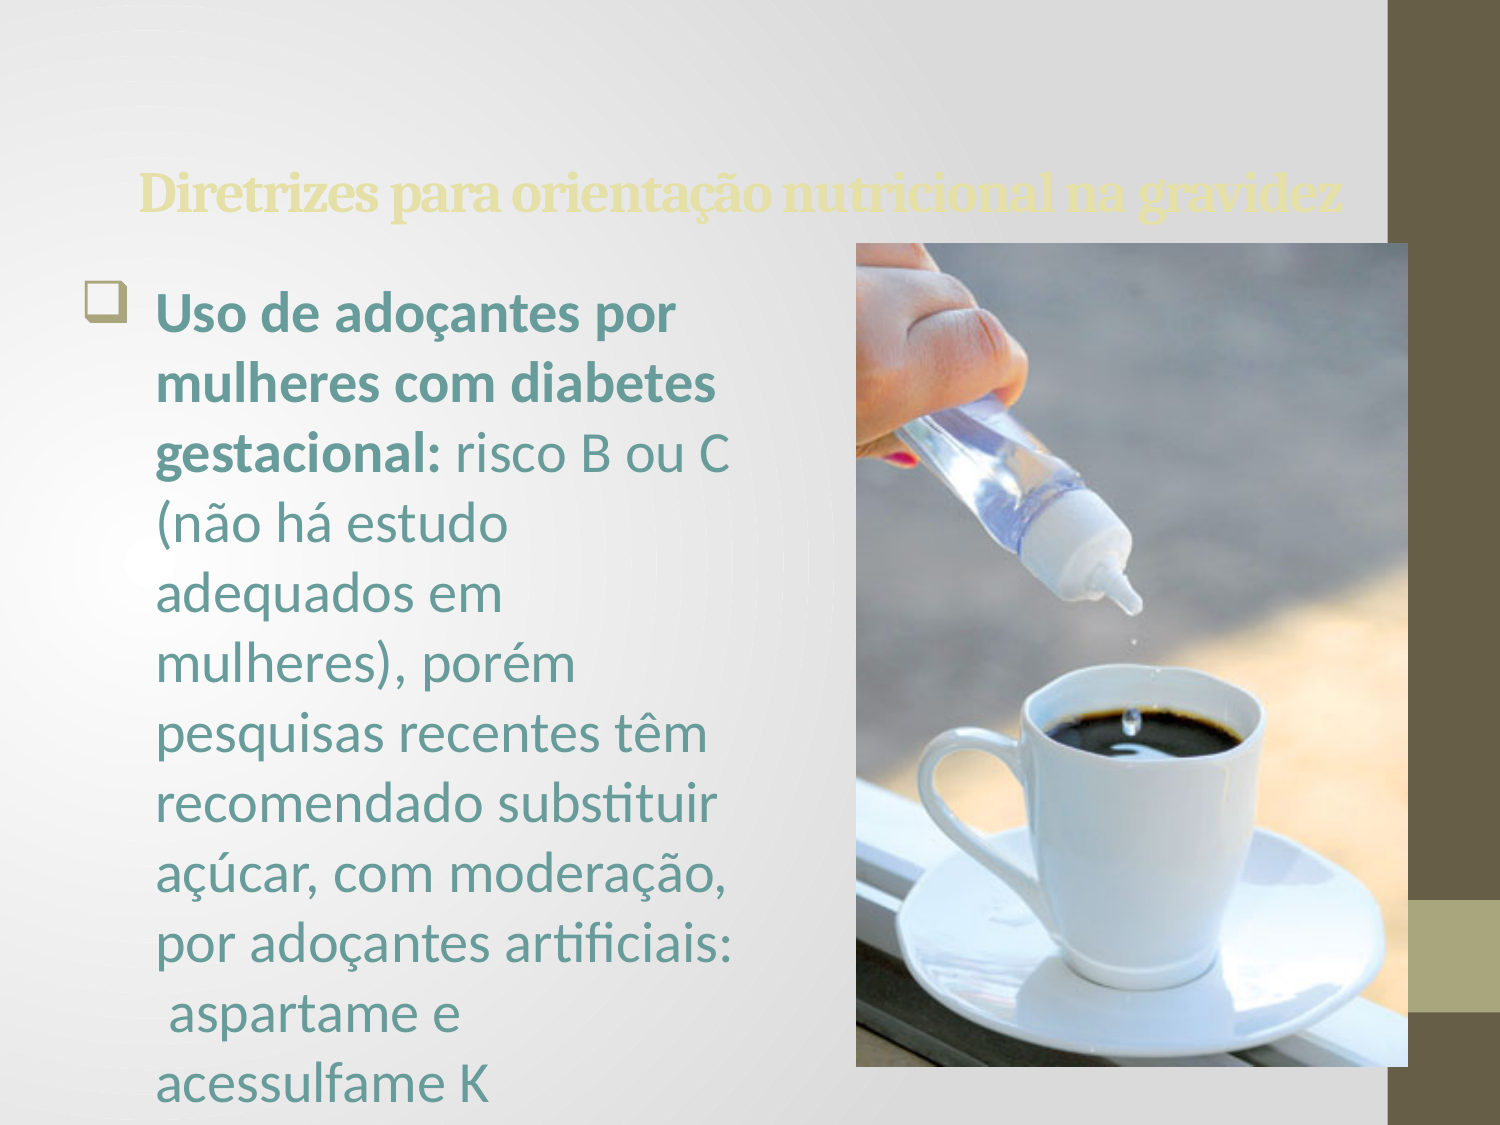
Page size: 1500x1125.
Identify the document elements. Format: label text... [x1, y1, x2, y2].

subtitle Uso de adoçantes por mulheres com diabetes gestacional: risco B ou C (não há estudo adequados em mulheres), porém pesquisas recentes têm recomendado substituir açúcar, com moderação, por adoçantes artificiais: aspartame e acessulfame K [64, 267, 750, 870]
picture [855, 242, 1409, 1068]
title Diretrizes para orientação nutricional na gravidez [123, 78, 1399, 232]
